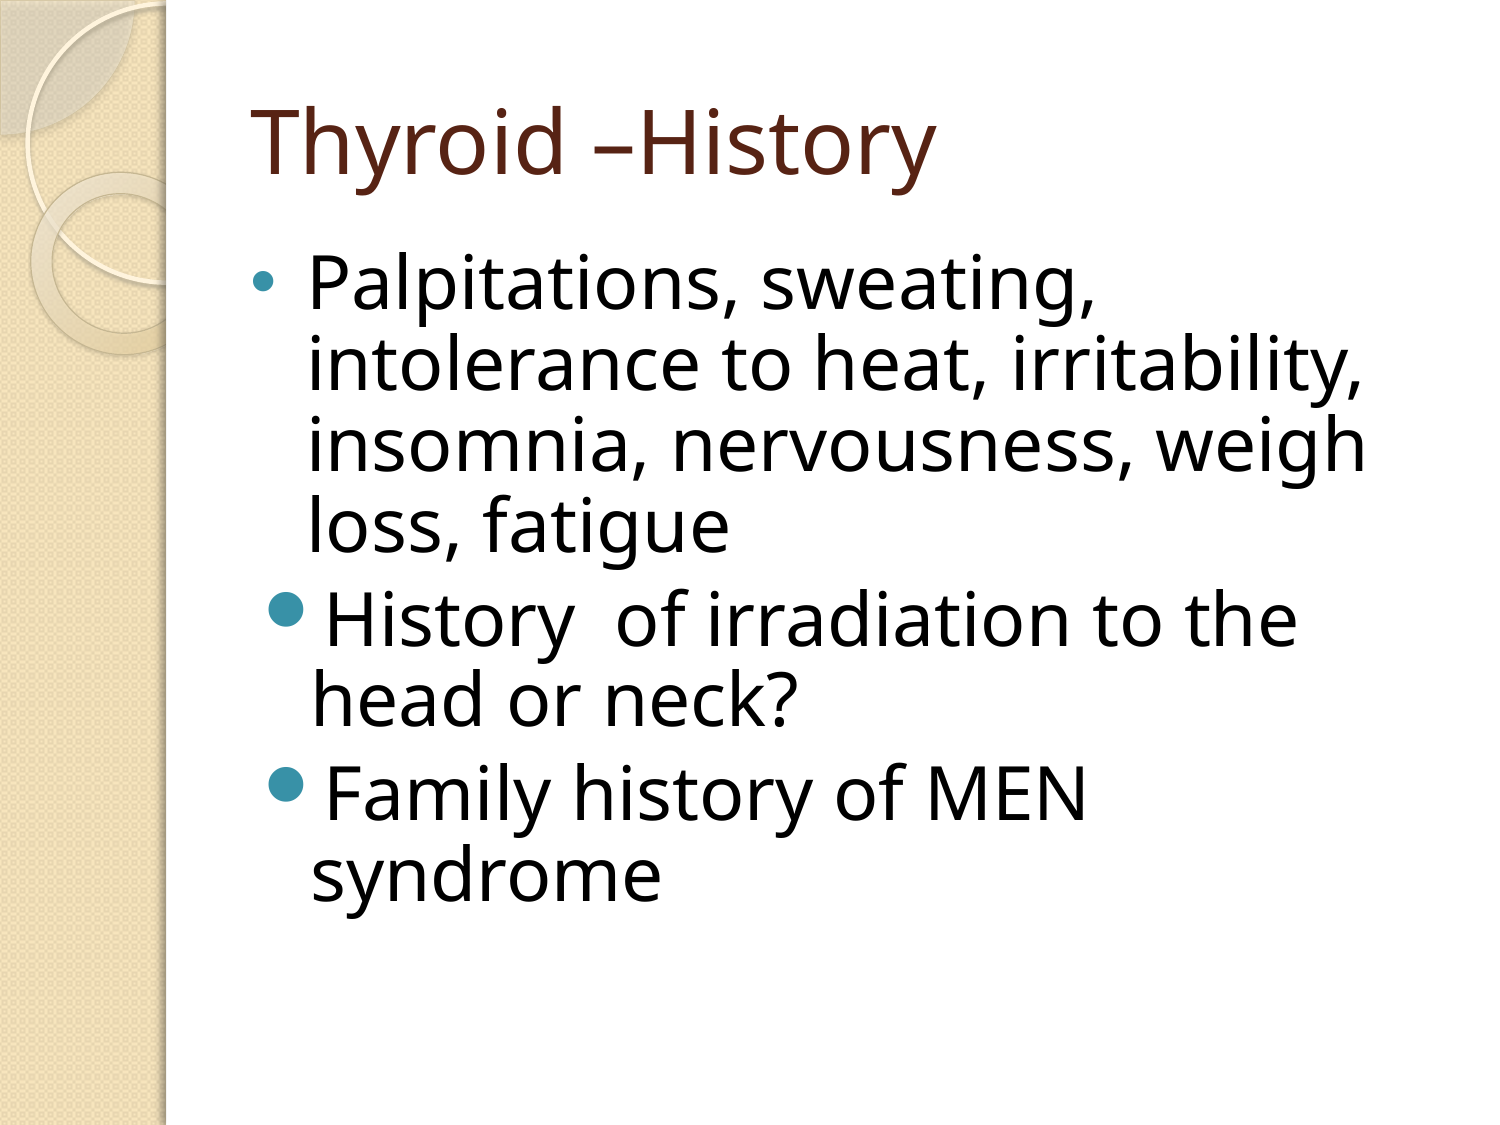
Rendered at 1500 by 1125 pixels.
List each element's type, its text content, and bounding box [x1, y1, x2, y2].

list Palpitations, sweating, intolerance to heat, irritability, insomnia, nervousness, weigh loss, fatigue History of irradiation to the head or neck? Family history of MEN syndrome [235, 237, 1466, 1025]
title Thyroid –History [235, 45, 1466, 233]
